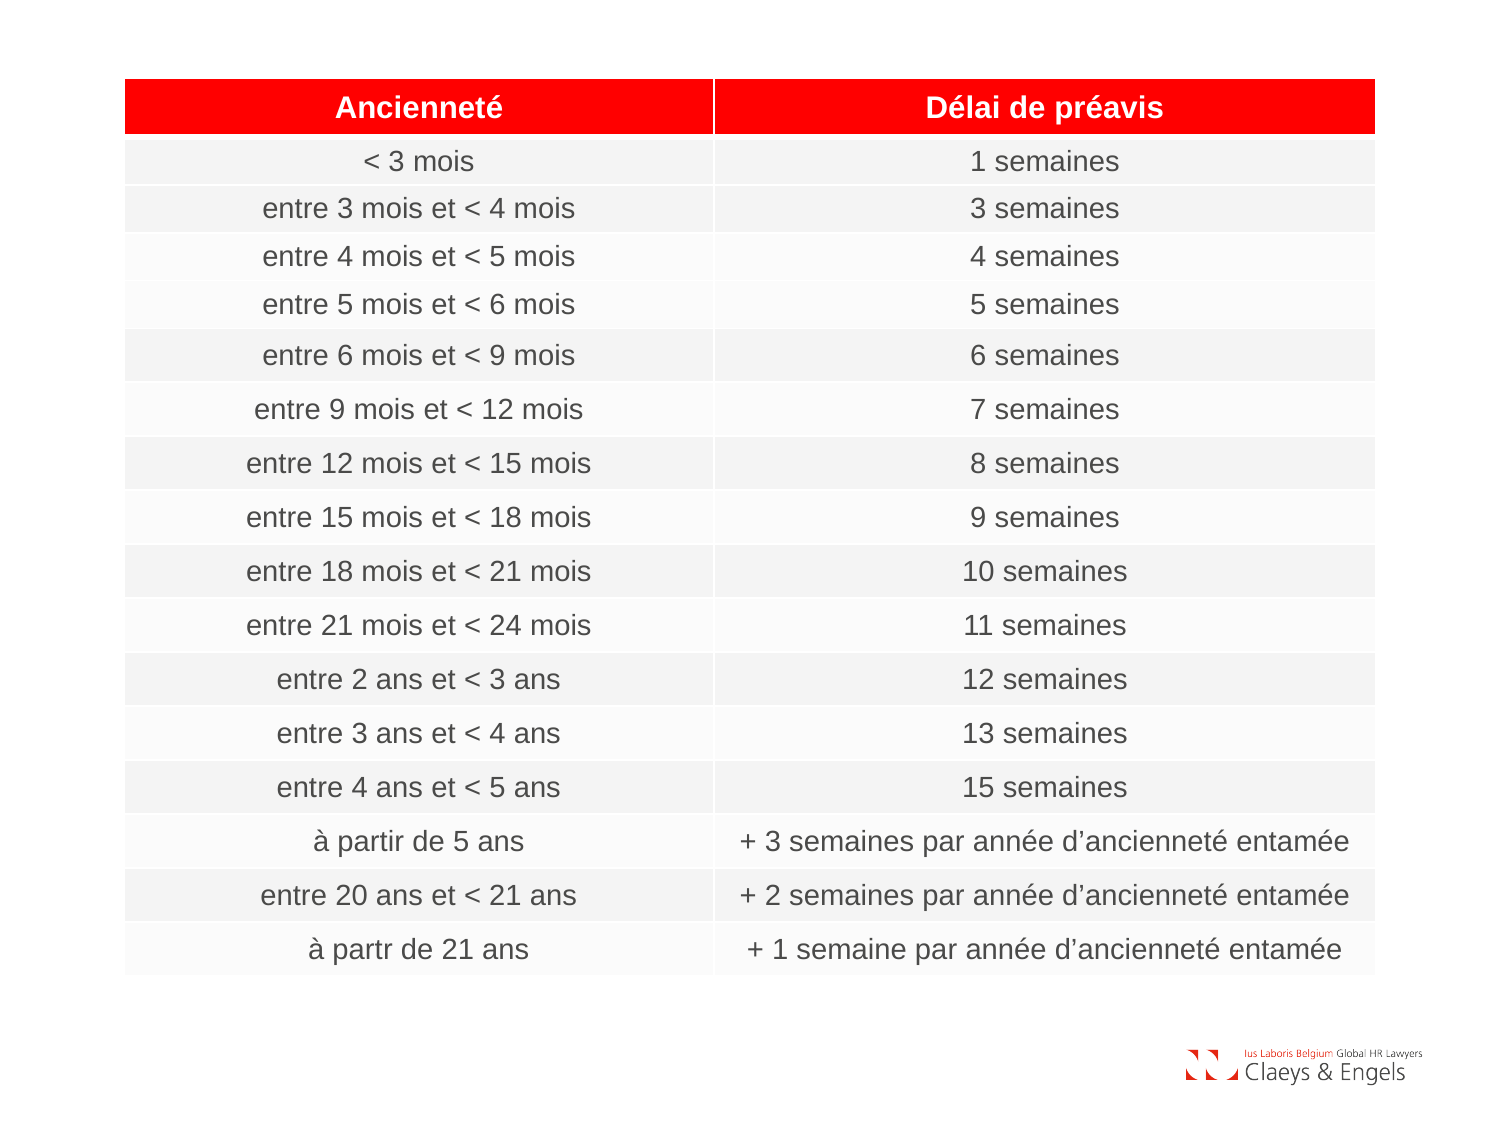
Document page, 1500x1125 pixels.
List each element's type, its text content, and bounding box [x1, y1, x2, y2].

table_cell 10 semaines [715, 545, 1375, 597]
table_cell 5 semaines [715, 281, 1375, 328]
table_cell + 2 semaines par année d’ancienneté entamée [715, 869, 1375, 921]
table_cell entre 5 mois et < 6 mois [125, 281, 713, 328]
table_cell 3 semaines [715, 186, 1375, 232]
table_cell < 3 mois [125, 140, 713, 184]
table_cell 1 semaines [715, 140, 1375, 184]
table_cell entre 12 mois et < 15 mois [125, 437, 713, 489]
table_cell entre 4 ans et < 5 ans [125, 761, 713, 813]
table_cell 12 semaines [715, 653, 1375, 705]
table_cell entre 15 mois et < 18 mois [125, 491, 713, 543]
table_header Ancienneté [125, 79, 713, 134]
table_cell 4 semaines [715, 234, 1375, 280]
table_cell à partir de 5 ans [125, 815, 713, 867]
table_cell 6 semaines [715, 329, 1375, 381]
picture [1122, 1015, 1500, 1125]
table_cell 8 semaines [715, 437, 1375, 489]
table_cell 15 semaines [715, 761, 1375, 813]
table_cell entre 3 ans et < 4 ans [125, 707, 713, 759]
table_cell entre 6 mois et < 9 mois [125, 329, 713, 381]
table_cell entre 2 ans et < 3 ans [125, 653, 713, 705]
table_cell + 1 semaine par année d’ancienneté entamée [715, 923, 1375, 975]
table_header Délai de préavis [715, 79, 1375, 134]
table_cell entre 18 mois et < 21 mois [125, 545, 713, 597]
table_cell entre 21 mois et < 24 mois [125, 599, 713, 651]
table_cell + 3 semaines par année d’ancienneté entamée [715, 815, 1375, 867]
table_cell 9 semaines [715, 491, 1375, 543]
table_cell 11 semaines [715, 599, 1375, 651]
table_cell entre 9 mois et < 12 mois [125, 383, 713, 435]
table_cell entre 20 ans et < 21 ans [125, 869, 713, 921]
table_cell à partr de 21 ans [125, 923, 713, 975]
table_cell 7 semaines [715, 383, 1375, 435]
table_cell entre 3 mois et < 4 mois [125, 186, 713, 232]
table_cell 13 semaines [715, 707, 1375, 759]
table_cell entre 4 mois et < 5 mois [125, 234, 713, 280]
